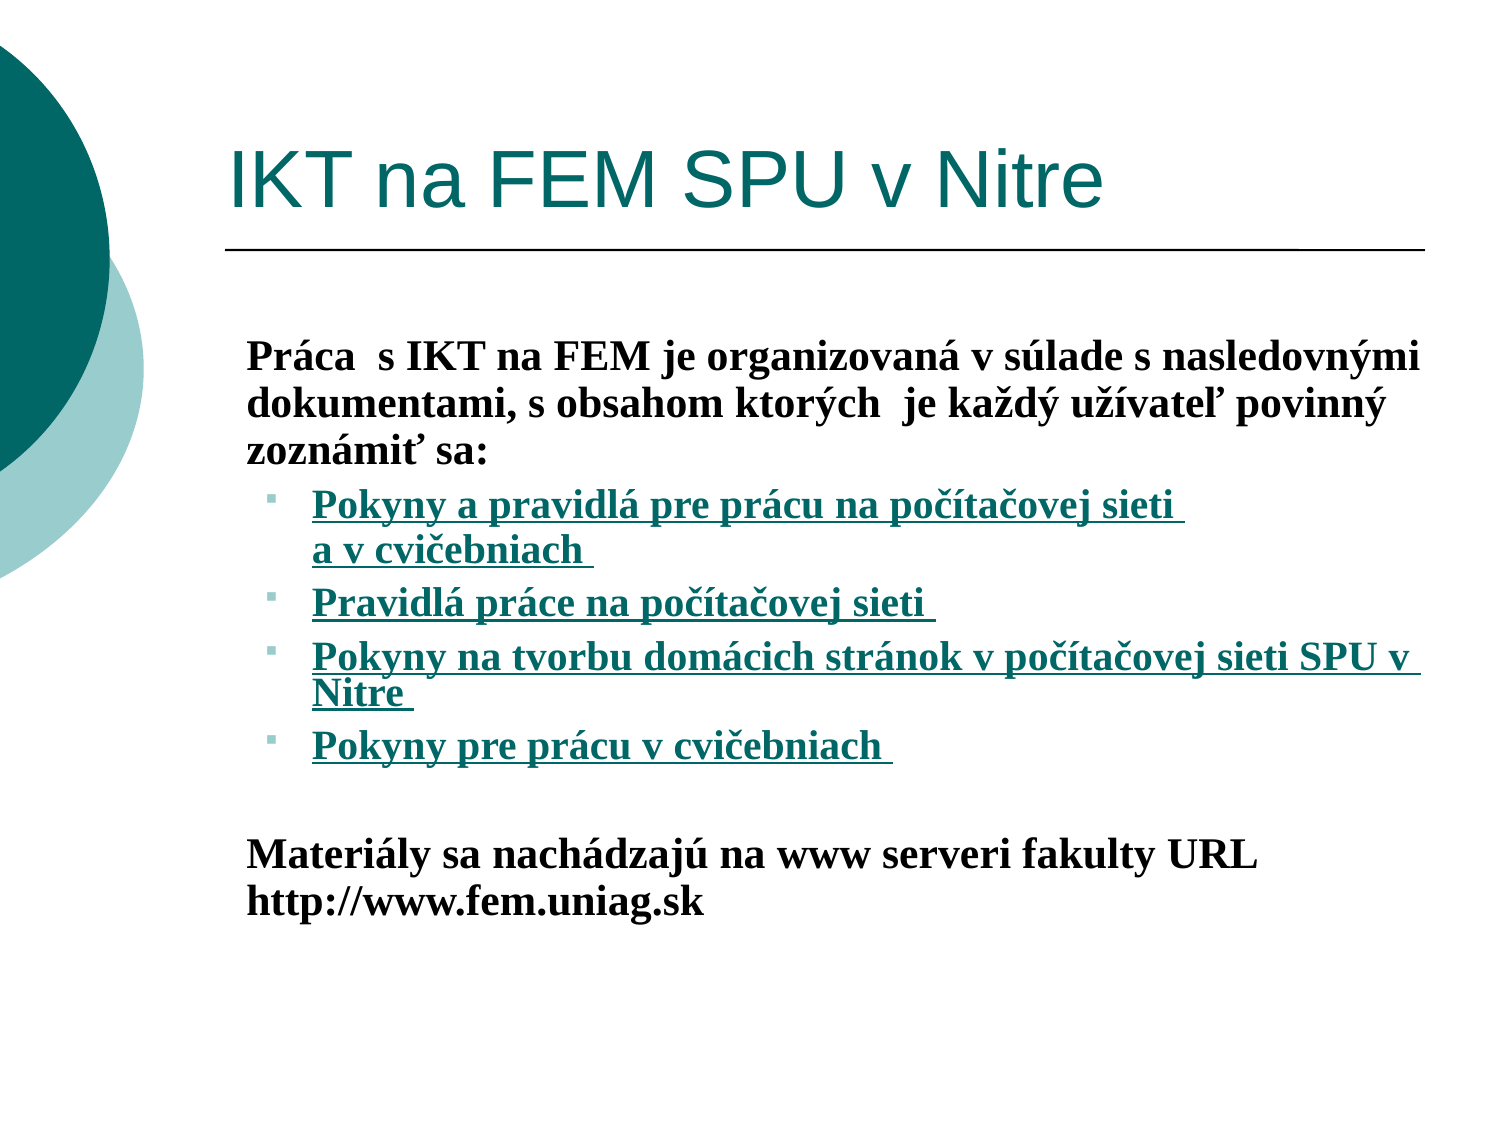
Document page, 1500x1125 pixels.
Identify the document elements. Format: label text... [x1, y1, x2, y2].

title IKT na FEM SPU v Nitre [212, 49, 1276, 232]
list Práca s IKT na FEM je organizovaná v súlade s nasledovnými dokumentami, s obsahom ktorých je každý užívateľ povinný zoznámiť sa: Pokyny a pravidlá pre prácu na počítačovej sieti a v cvičebniach Pravidlá práce na počítačovej sieti Pokyny na tvorbu domácich stránok v počítačovej sieti SPU v Nitre Pokyny pre prácu v cvičebniach Materiály sa nachádzajú na www serveri fakulty URL http://www.fem.uniag.sk [174, 324, 1463, 1001]
